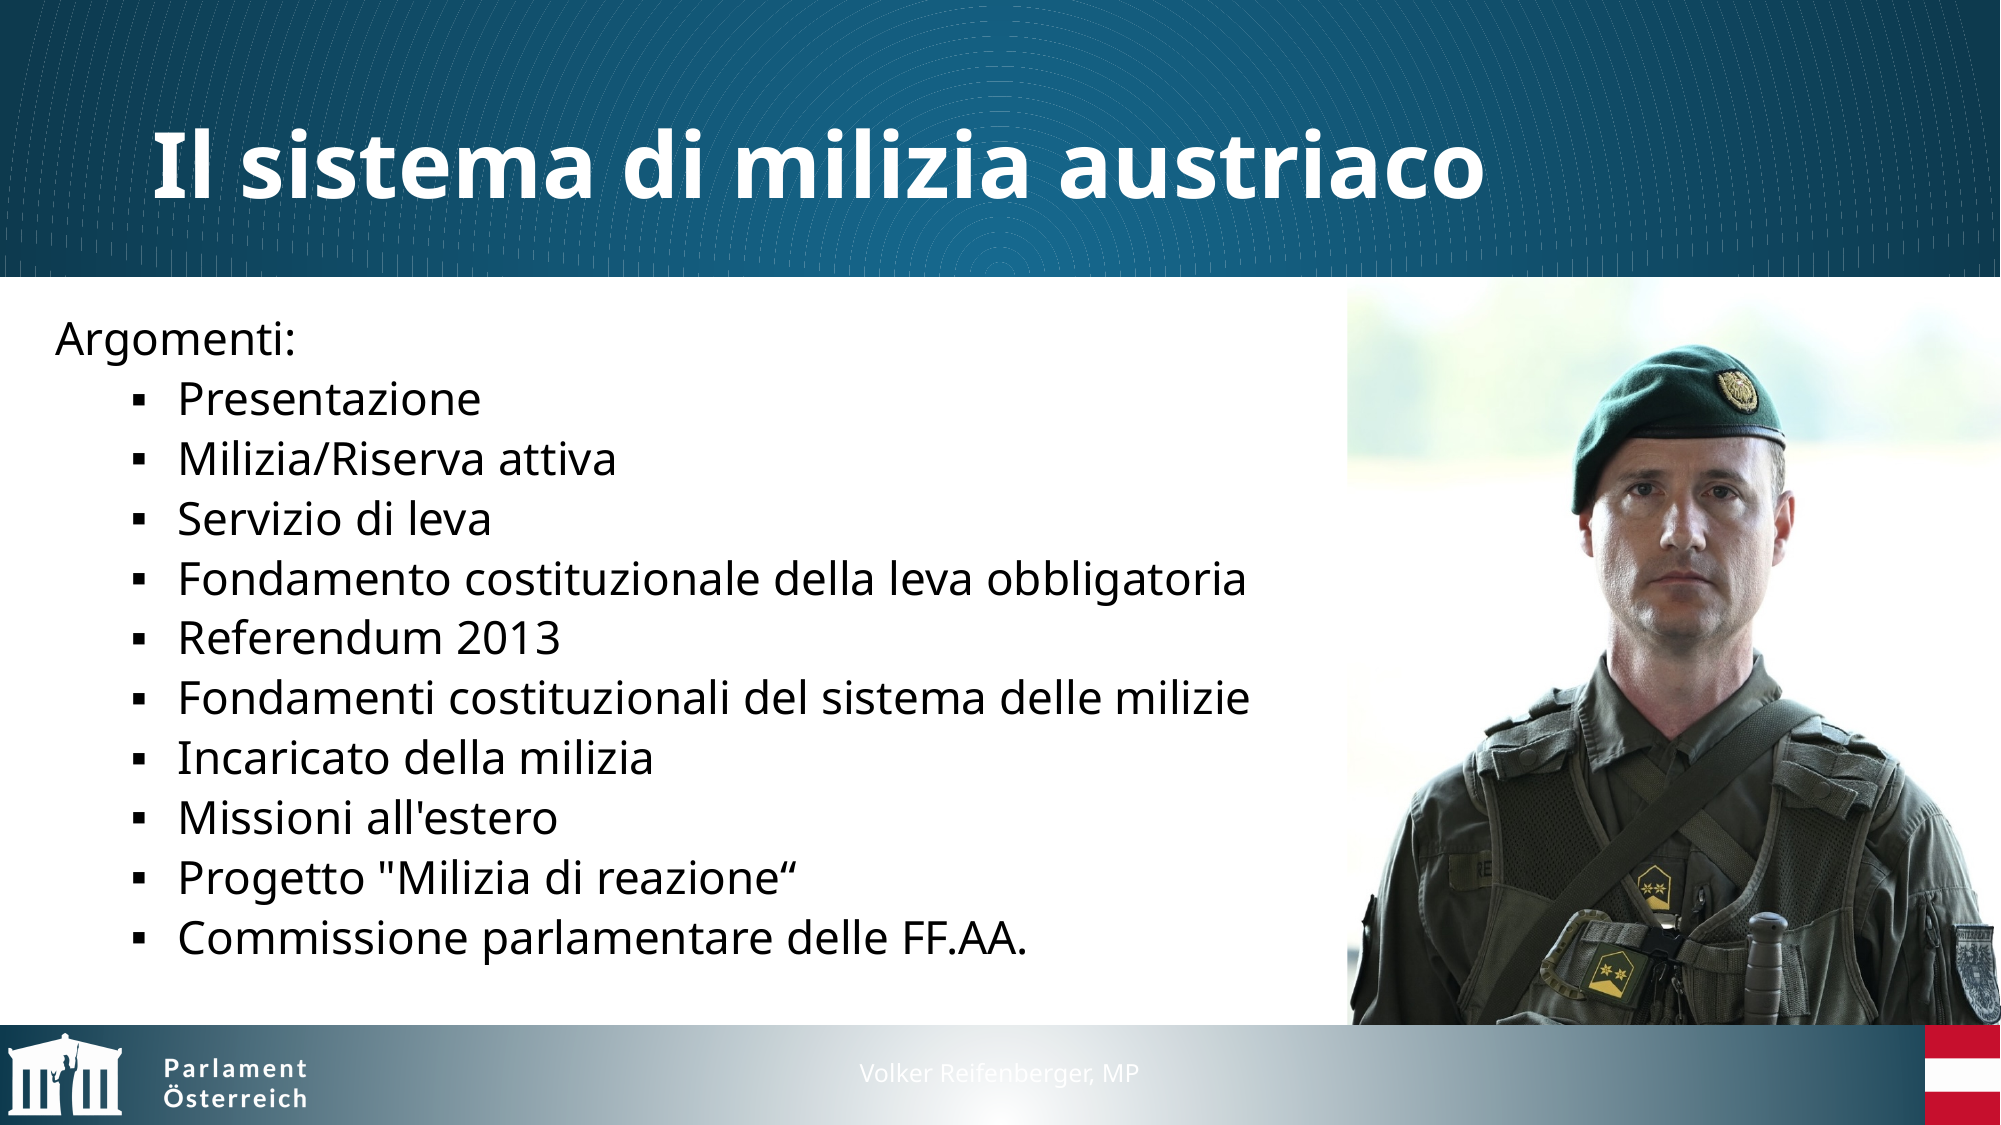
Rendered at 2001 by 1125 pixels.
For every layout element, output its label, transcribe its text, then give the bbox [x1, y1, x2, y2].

text_box Volker Reifenberger, MP [662, 1042, 1338, 1103]
picture [1346, 276, 2001, 1125]
text_box Il sistema di milizia austriaco [137, 59, 1863, 278]
picture [0, 964, 344, 1125]
list Argomenti: Presentazione Milizia/Riserva attiva Servizio di leva Fondamento costituzionale della leva obbligatoria Referendum 2013 Fondamenti costituzionali del sistema delle milizie Incaricato della milizia Missioni all'estero Progetto "Milizia di reazione“ Commissione parlamentare delle FF.AA. [40, 308, 1312, 1073]
